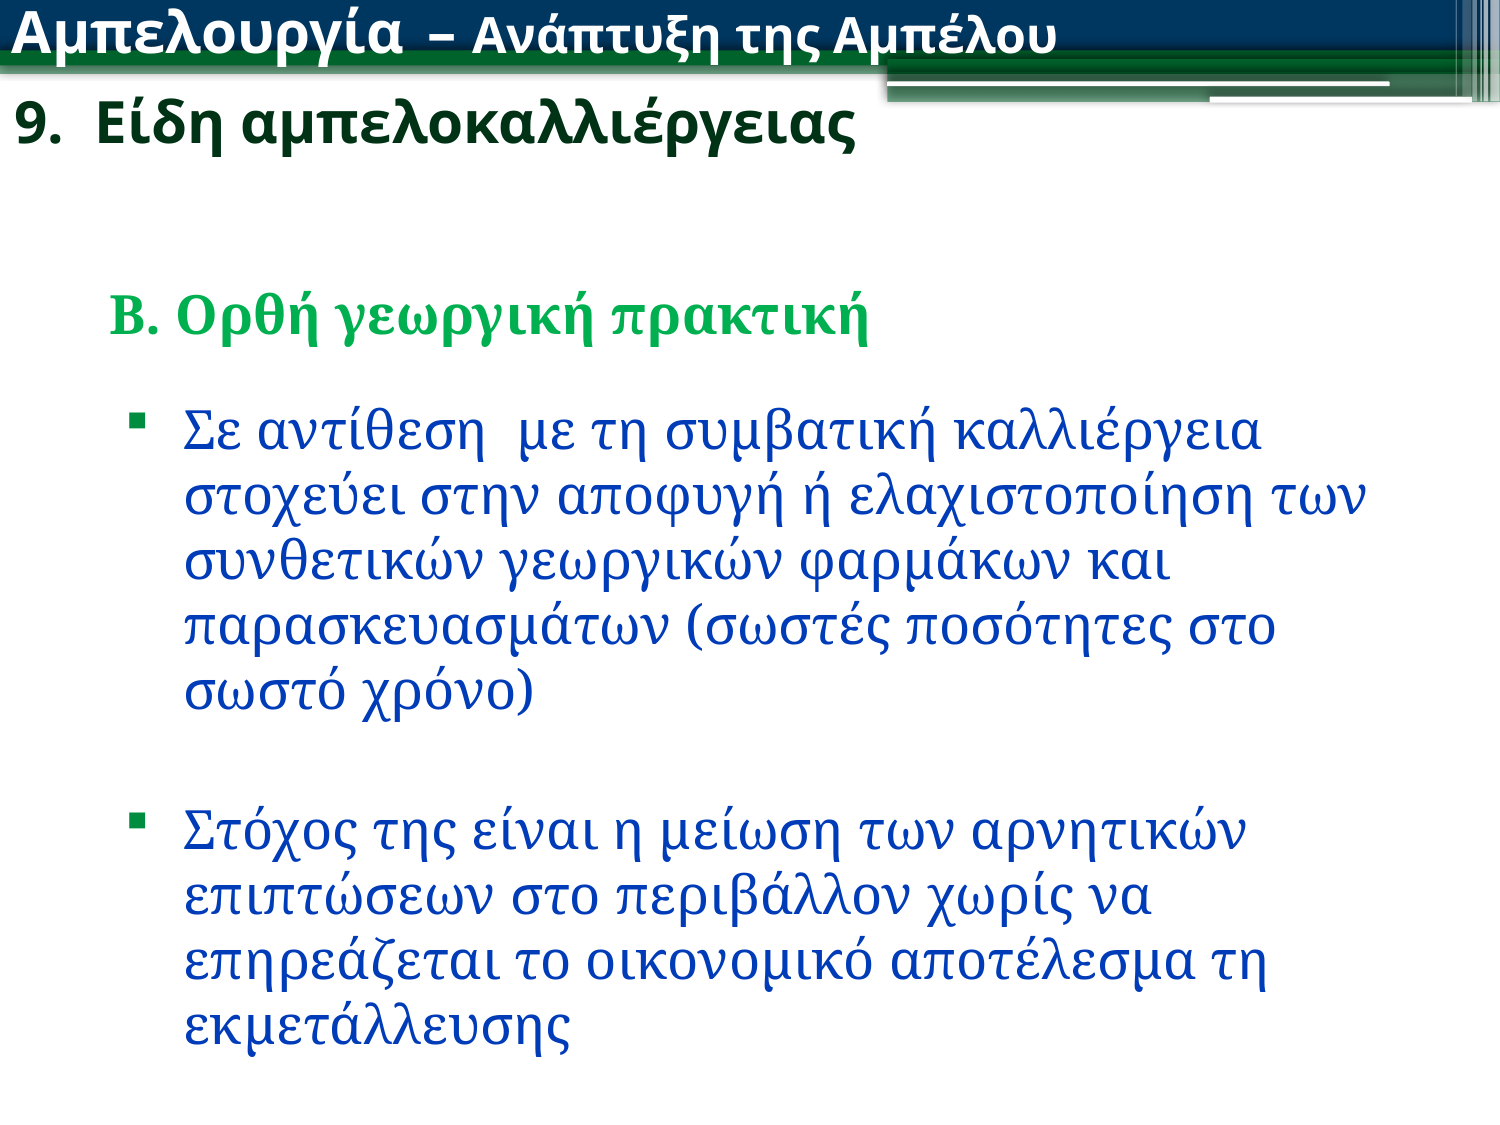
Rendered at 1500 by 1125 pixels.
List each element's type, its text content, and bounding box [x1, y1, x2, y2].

text_box Β. Ορθή γεωργική πρακτική Σε αντίθεση με τη συμβατική καλλιέργεια στοχεύει στην αποφυγή ή ελαχιστοποίηση των συνθετικών γεωργικών φαρμάκων και παρασκευασμάτων (σωστές ποσότητες στο σωστό χρόνο) Στόχος της είναι η μείωση των αρνητικών επιπτώσεων στο περιβάλλον χωρίς να επηρεάζεται το οικονομικό αποτέλεσμα τη εκμετάλλευσης [94, 273, 1430, 1030]
text_box 9. Είδη αμπελοκαλλιέργειας [0, 80, 1335, 226]
text_box Αμπελουργία – Ανάπτυξη της Αμπέλου [0, 0, 1412, 80]
